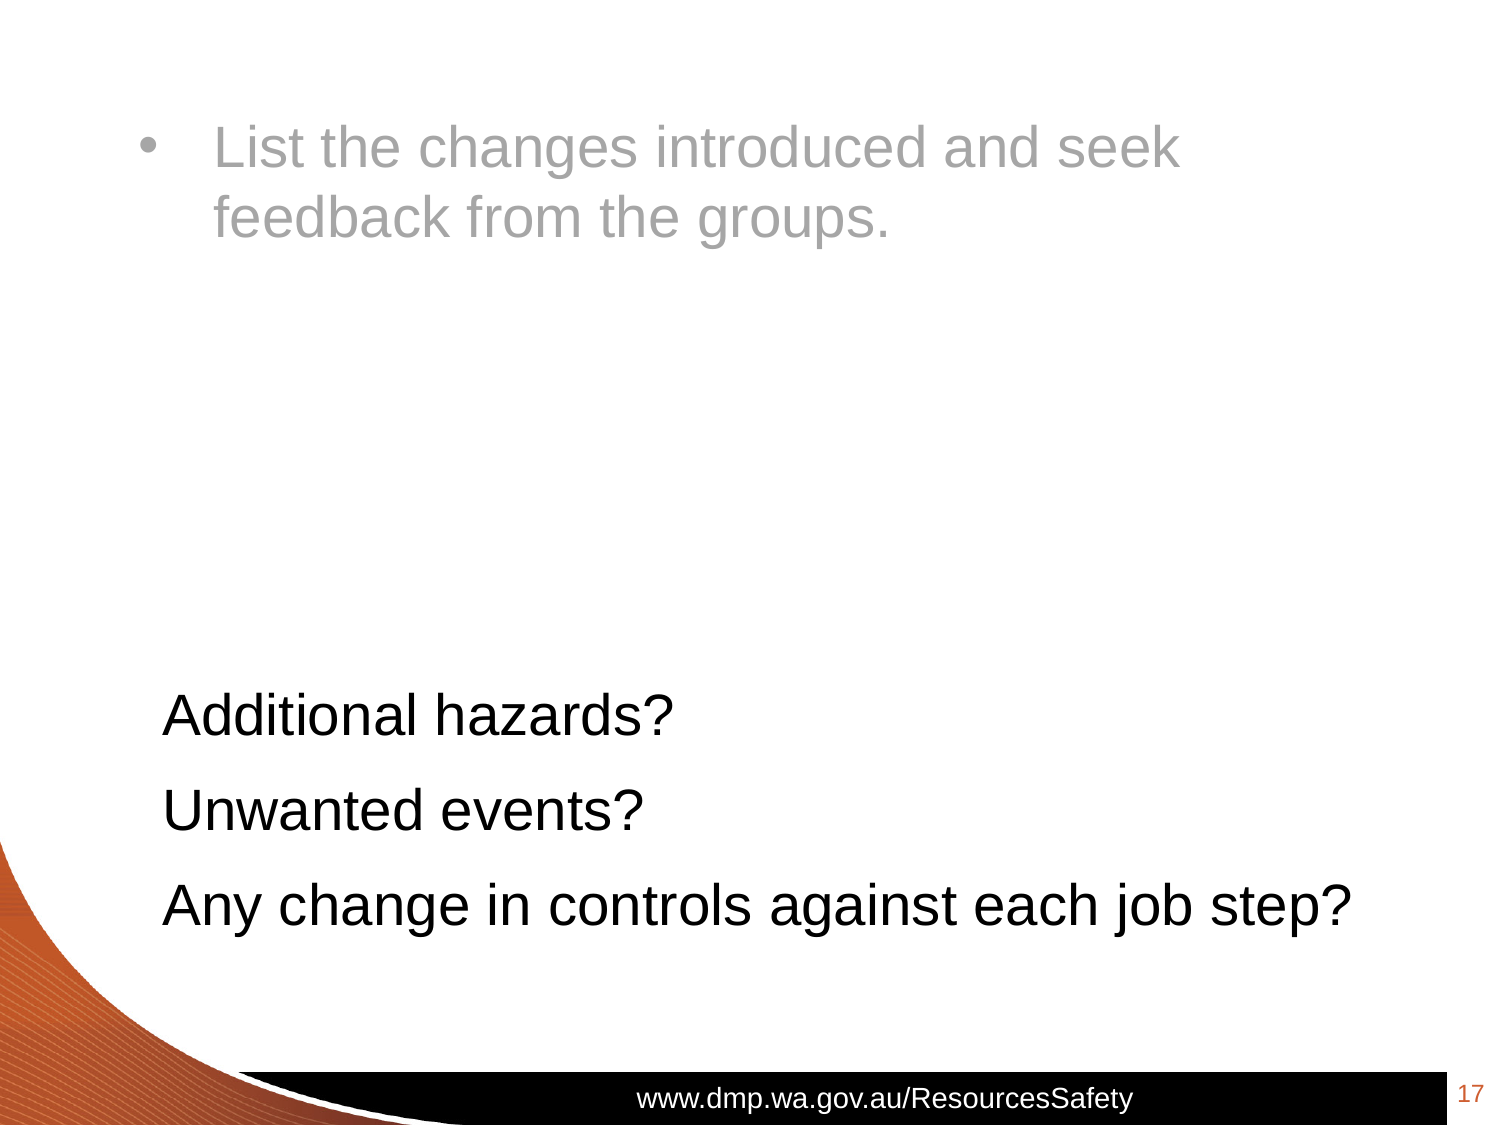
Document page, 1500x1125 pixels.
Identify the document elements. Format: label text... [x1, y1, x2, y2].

text_box List the changes introduced and seek feedback from the groups. [123, 101, 1412, 422]
picture [0, 825, 1447, 1125]
slide_number 17 [1187, 1070, 1500, 1125]
text_box Additional hazards? Unwanted events? Any change in controls against each job step? [147, 574, 1376, 945]
